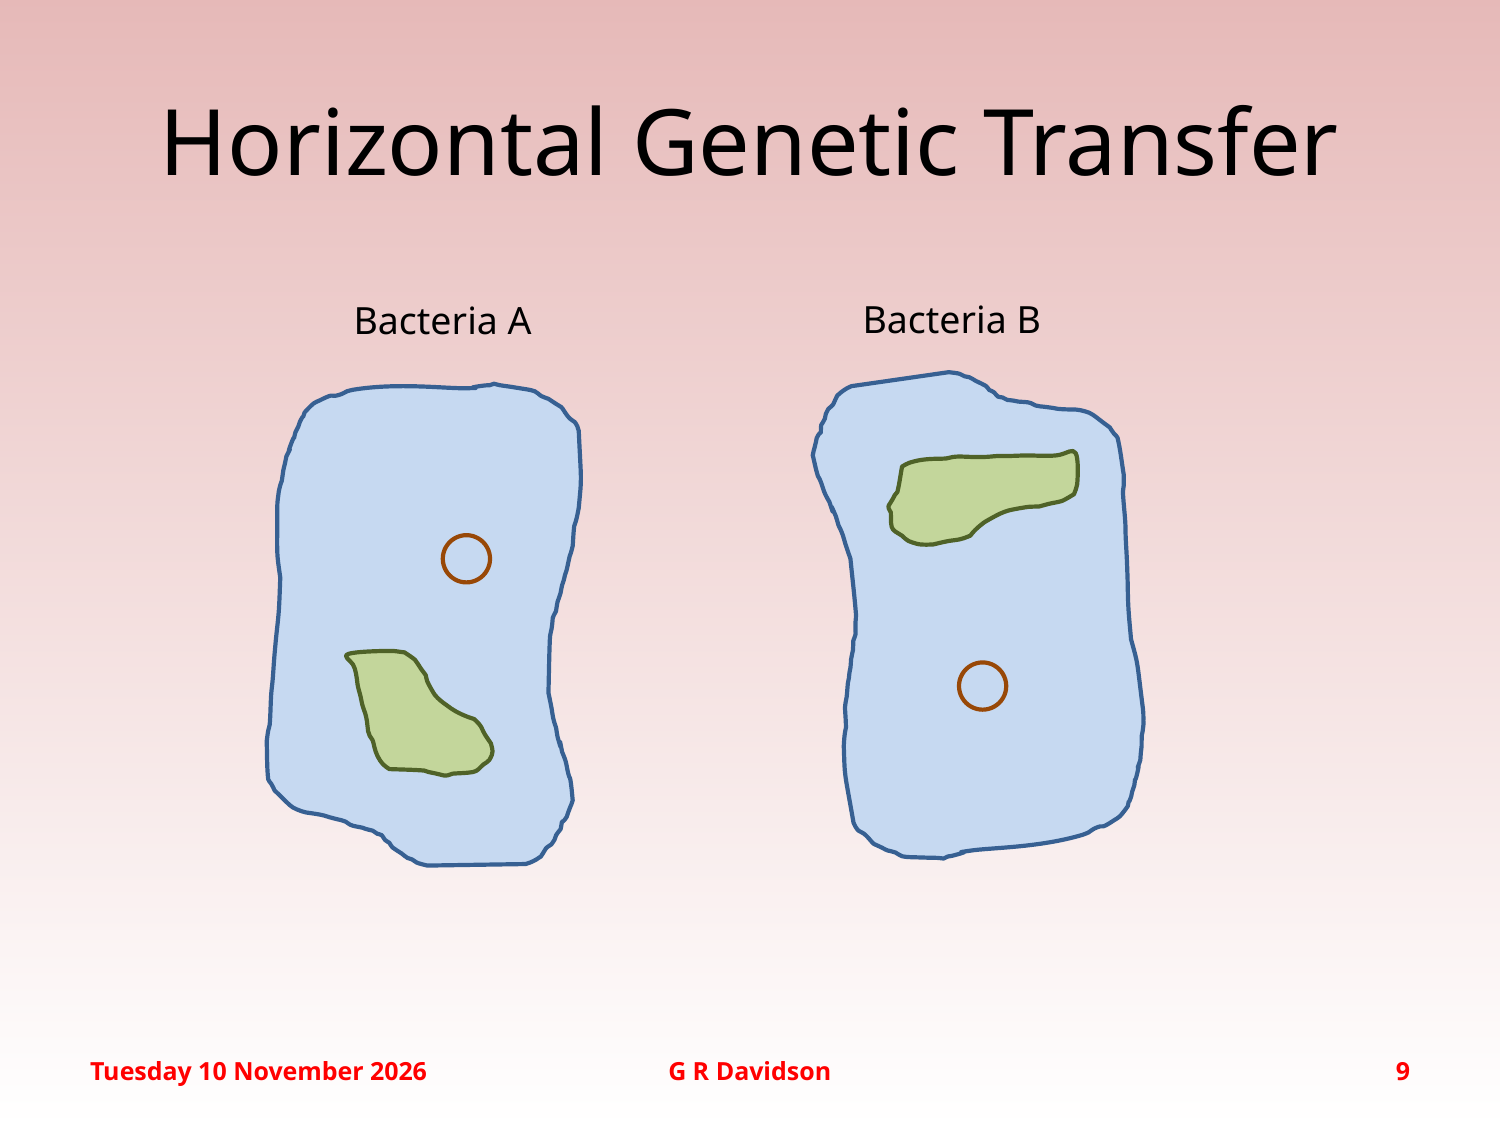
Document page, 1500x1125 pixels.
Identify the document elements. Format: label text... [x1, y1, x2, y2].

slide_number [75, 1042, 512, 1103]
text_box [266, 288, 582, 866]
footer G R Davidson [512, 1042, 988, 1103]
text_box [825, 287, 1140, 852]
title Horizontal Genetic Transfer [75, 45, 1425, 233]
slide_number 9 [1074, 1042, 1425, 1103]
